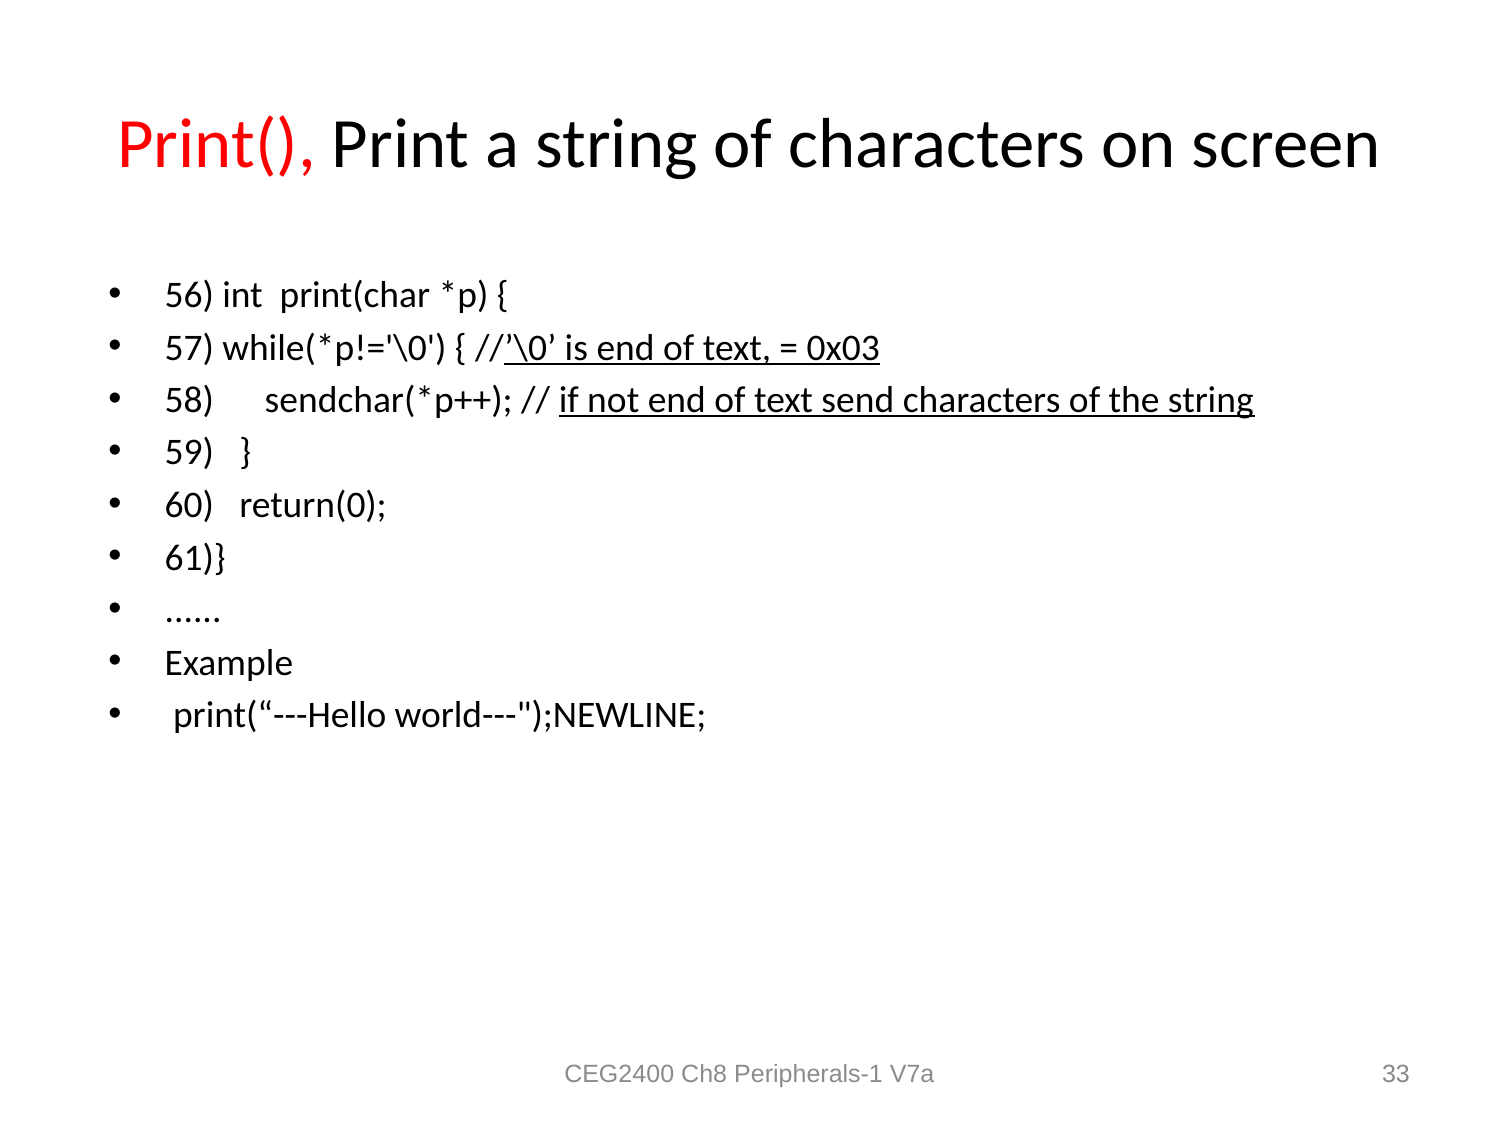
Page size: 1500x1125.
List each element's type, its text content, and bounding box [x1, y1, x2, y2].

slide_number 33 [1074, 1042, 1425, 1103]
title Print(), Print a string of characters on screen [75, 45, 1425, 233]
footer CEG2400 Ch8 Peripherals-1 V7a [512, 1042, 988, 1103]
list 56) int print(char *p) { 57) while(*p!='\0') { //’\0’ is end of text, = 0x03 58) sendchar(*p++); // if not end of text send characters of the string 59) } 60) return(0); 61)} ...... Example print(“---Hello world---");NEWLINE; [93, 262, 1466, 1006]
text_box [1342, 118, 1373, 169]
